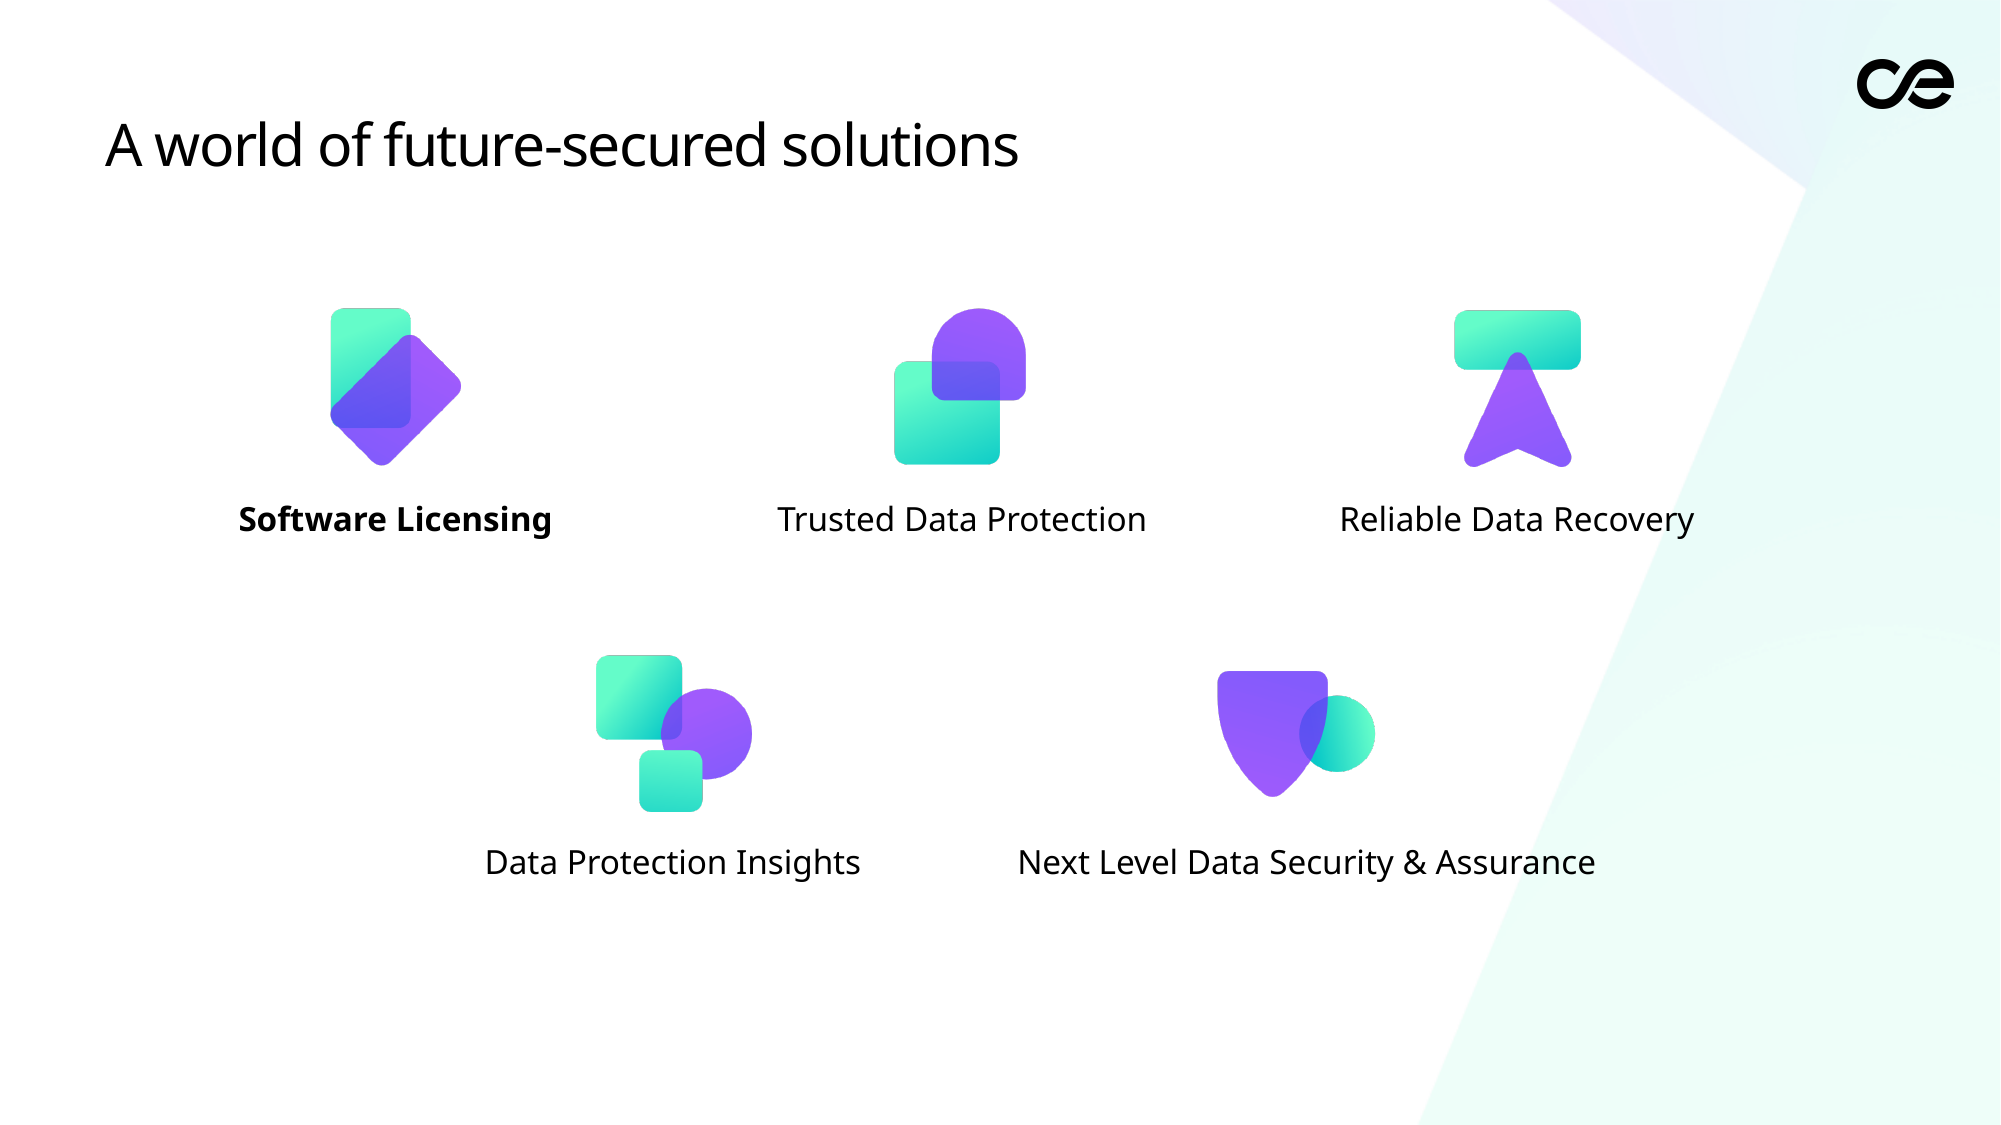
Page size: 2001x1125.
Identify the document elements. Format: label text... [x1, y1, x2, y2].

picture [0, 0, 2001, 1125]
title A world of future-secured solutions [90, 108, 1561, 188]
text_box Reliable Data Recovery [1324, 491, 1710, 546]
text_box Next Level Data Security & Assurance [1002, 834, 1612, 889]
text_box Data Protection Insights [469, 834, 877, 889]
text_box Trusted Data Protection [762, 491, 1163, 546]
text_box Software Licensing [223, 491, 568, 546]
